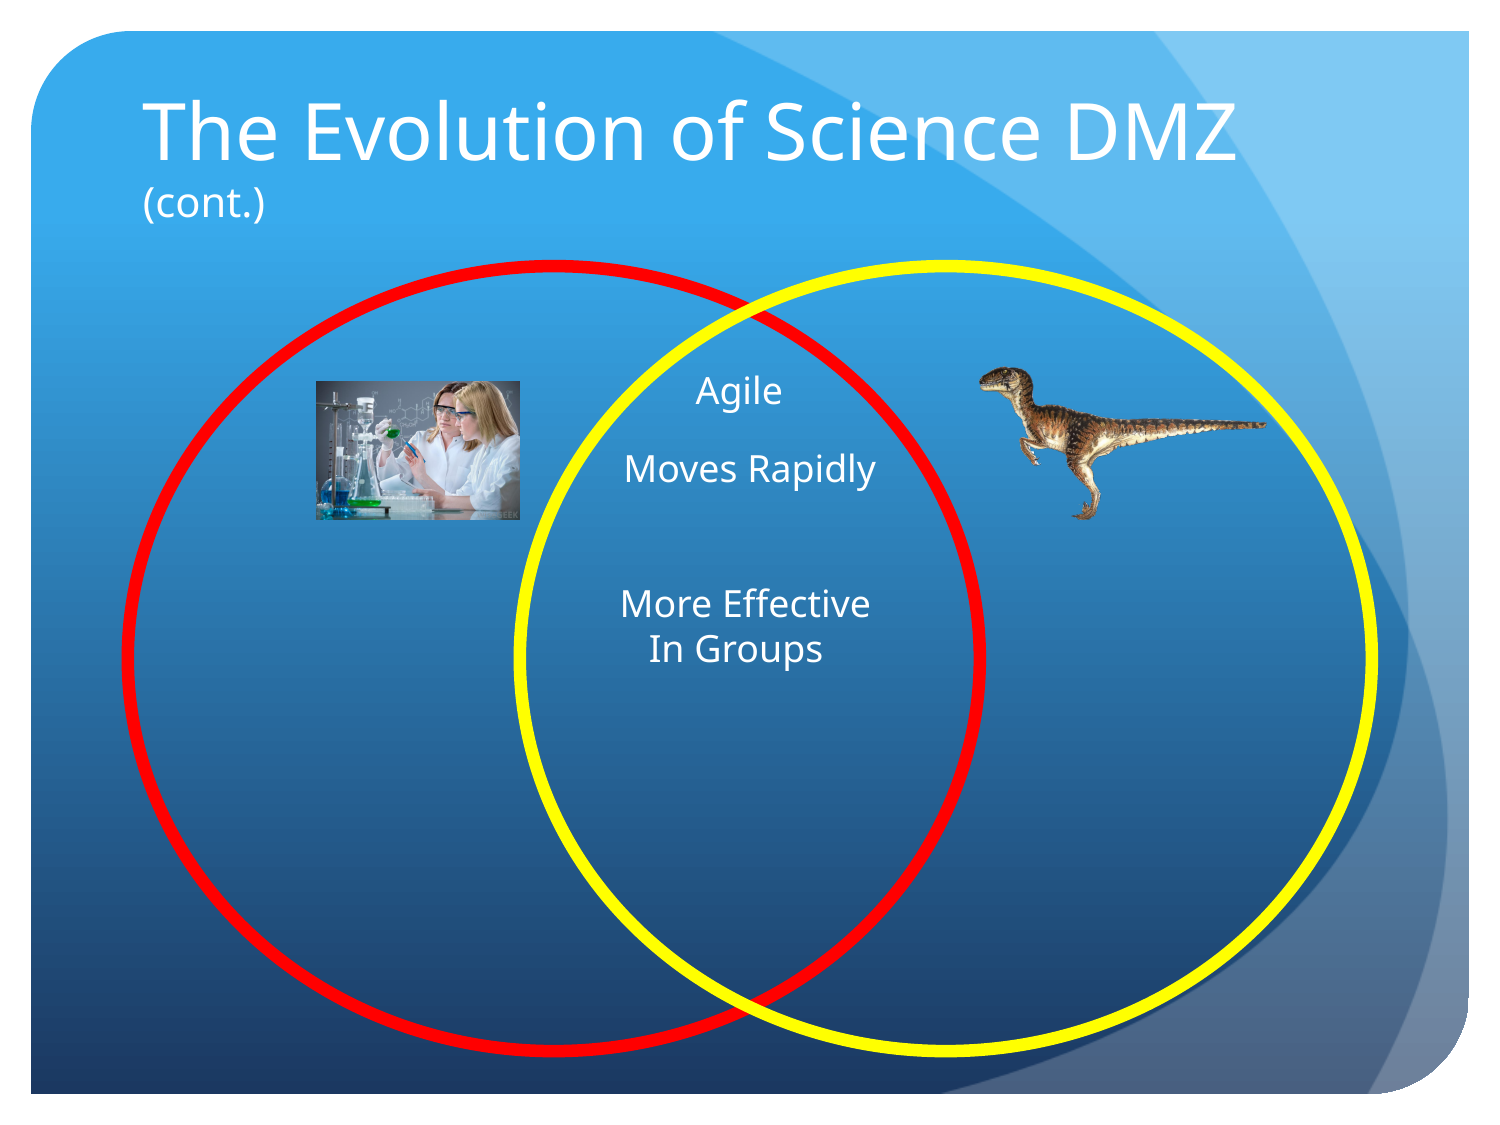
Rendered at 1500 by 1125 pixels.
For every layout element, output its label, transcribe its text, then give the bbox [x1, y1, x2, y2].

text_box [519, 265, 1373, 1052]
picture [24, 30, 1473, 1094]
text_box [127, 265, 750, 1052]
text_box More Effective In Groups [604, 572, 887, 678]
text_box Agile [680, 359, 799, 420]
title The Evolution of Science DMZ (cont.) [127, 62, 1372, 234]
text_box Moves Rapidly [608, 437, 891, 498]
